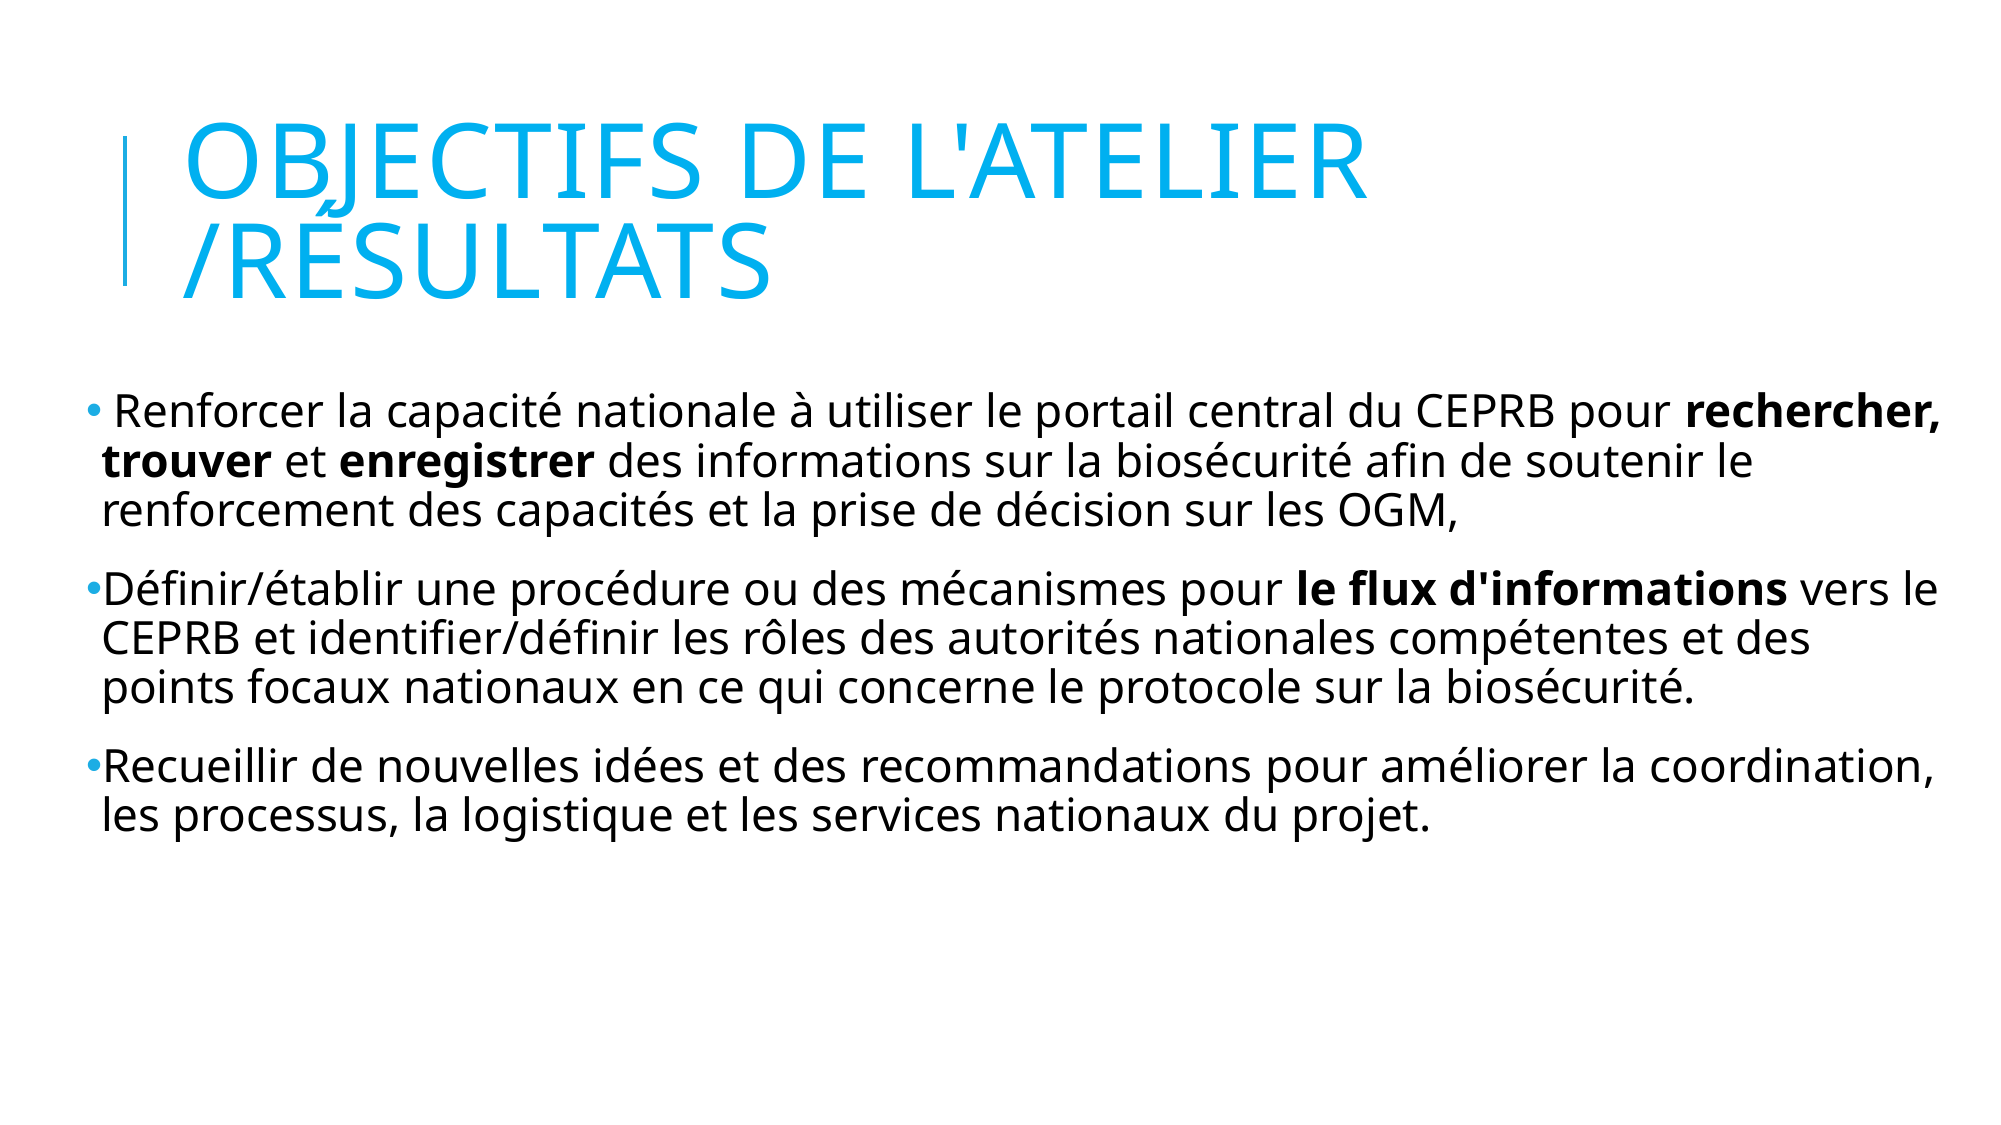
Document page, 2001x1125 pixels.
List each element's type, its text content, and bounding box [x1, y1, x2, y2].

title Objectifs de l'atelier /résultats [168, 96, 1938, 342]
list Renforcer la capacité nationale à utiliser le portail central du CEPRB pour rechercher, trouver et enregistrer des informations sur la biosécurité afin de soutenir le renforcement des capacités et la prise de décision sur les OGM, Définir/établir une procédure ou des mécanismes pour le flux d'informations vers le CEPRB et identifier/définir les rôles des autorités nationales compétentes et des points focaux nationaux en ce qui concerne le protocole sur la biosécurité. Recueillir de nouvelles idées et des recommandations pour améliorer la coordination, les processus, la logistique et les services nationaux du projet. [78, 380, 1965, 979]
